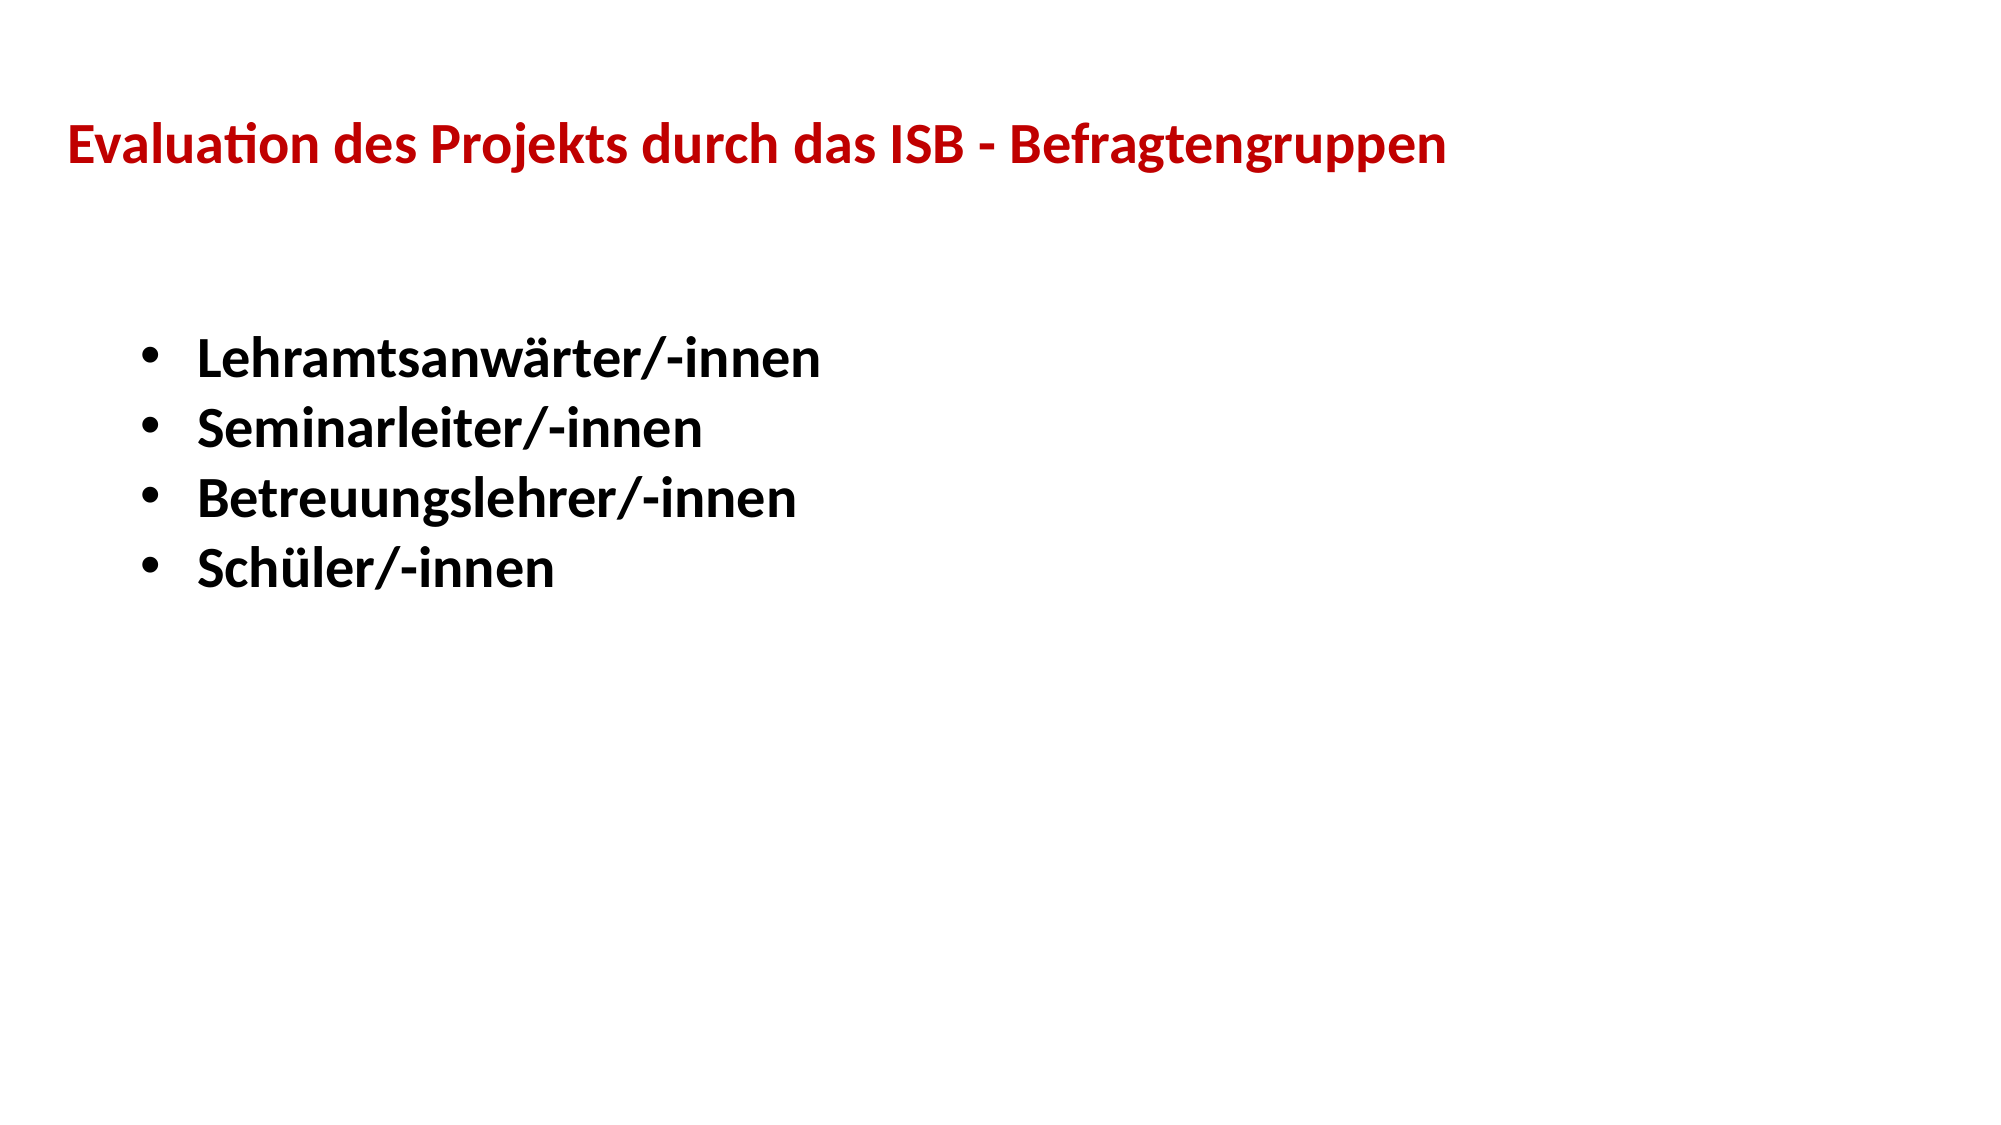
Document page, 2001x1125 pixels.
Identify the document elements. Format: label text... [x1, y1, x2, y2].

text_box Lehramtsanwärter/-innen Seminarleiter/-innen Betreuungslehrer/-innen Schüler/-innen [126, 312, 1217, 677]
text_box Evaluation des Projekts durch das ISB - Befragtengruppen [52, 98, 1947, 184]
